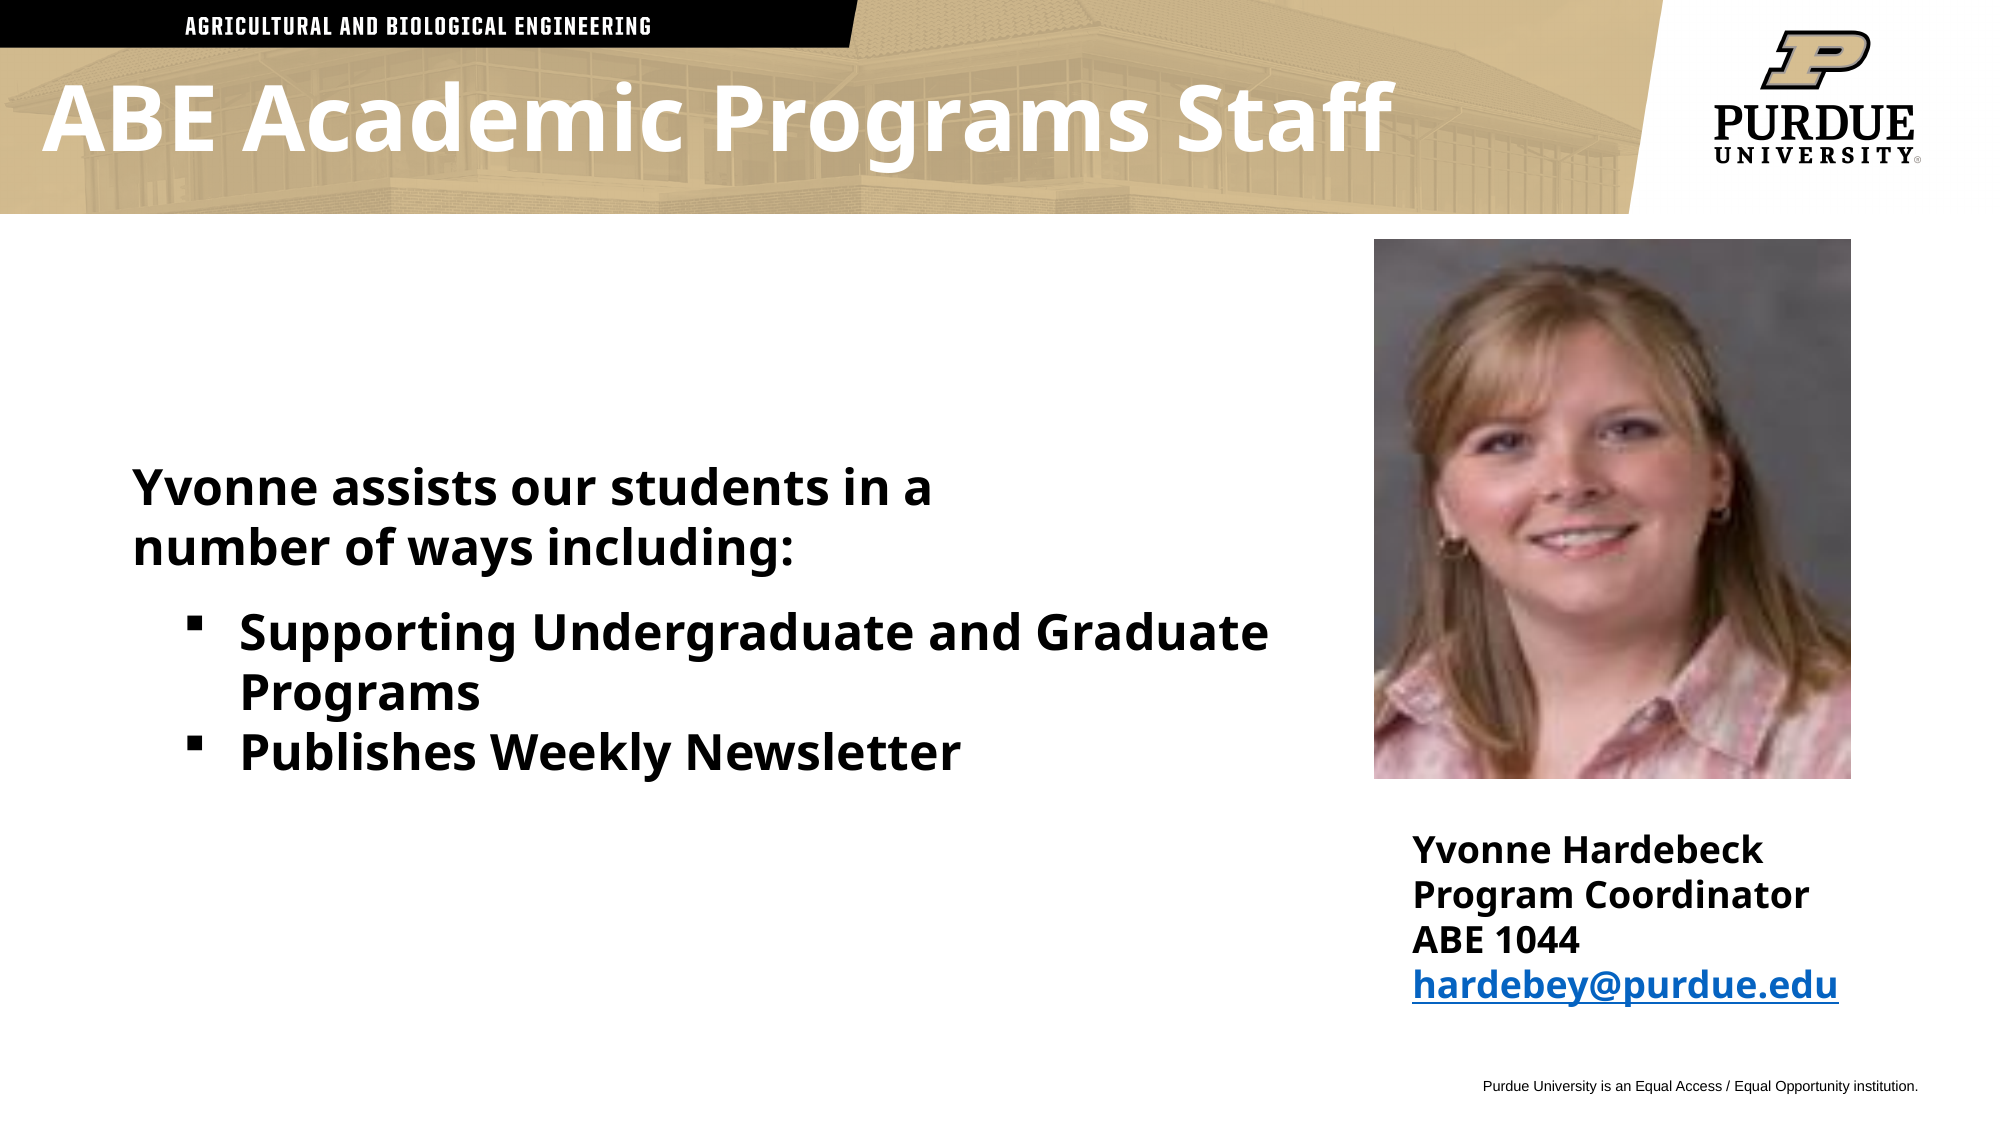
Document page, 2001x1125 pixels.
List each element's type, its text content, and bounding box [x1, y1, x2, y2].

text_box Yvonne assists our students in a number of ways including: [118, 447, 1134, 583]
text_box ABE Academic Programs Staff [27, 52, 1638, 178]
text_box Yvonne Hardebeck Program Coordinator ABE 1044 hardebey@purdue.edu [1397, 818, 2000, 1020]
picture [0, 0, 2000, 214]
text_box Supporting Undergraduate and Graduate Programs Publishes Weekly Newsletter [93, 532, 1359, 788]
picture [1374, 239, 1851, 779]
